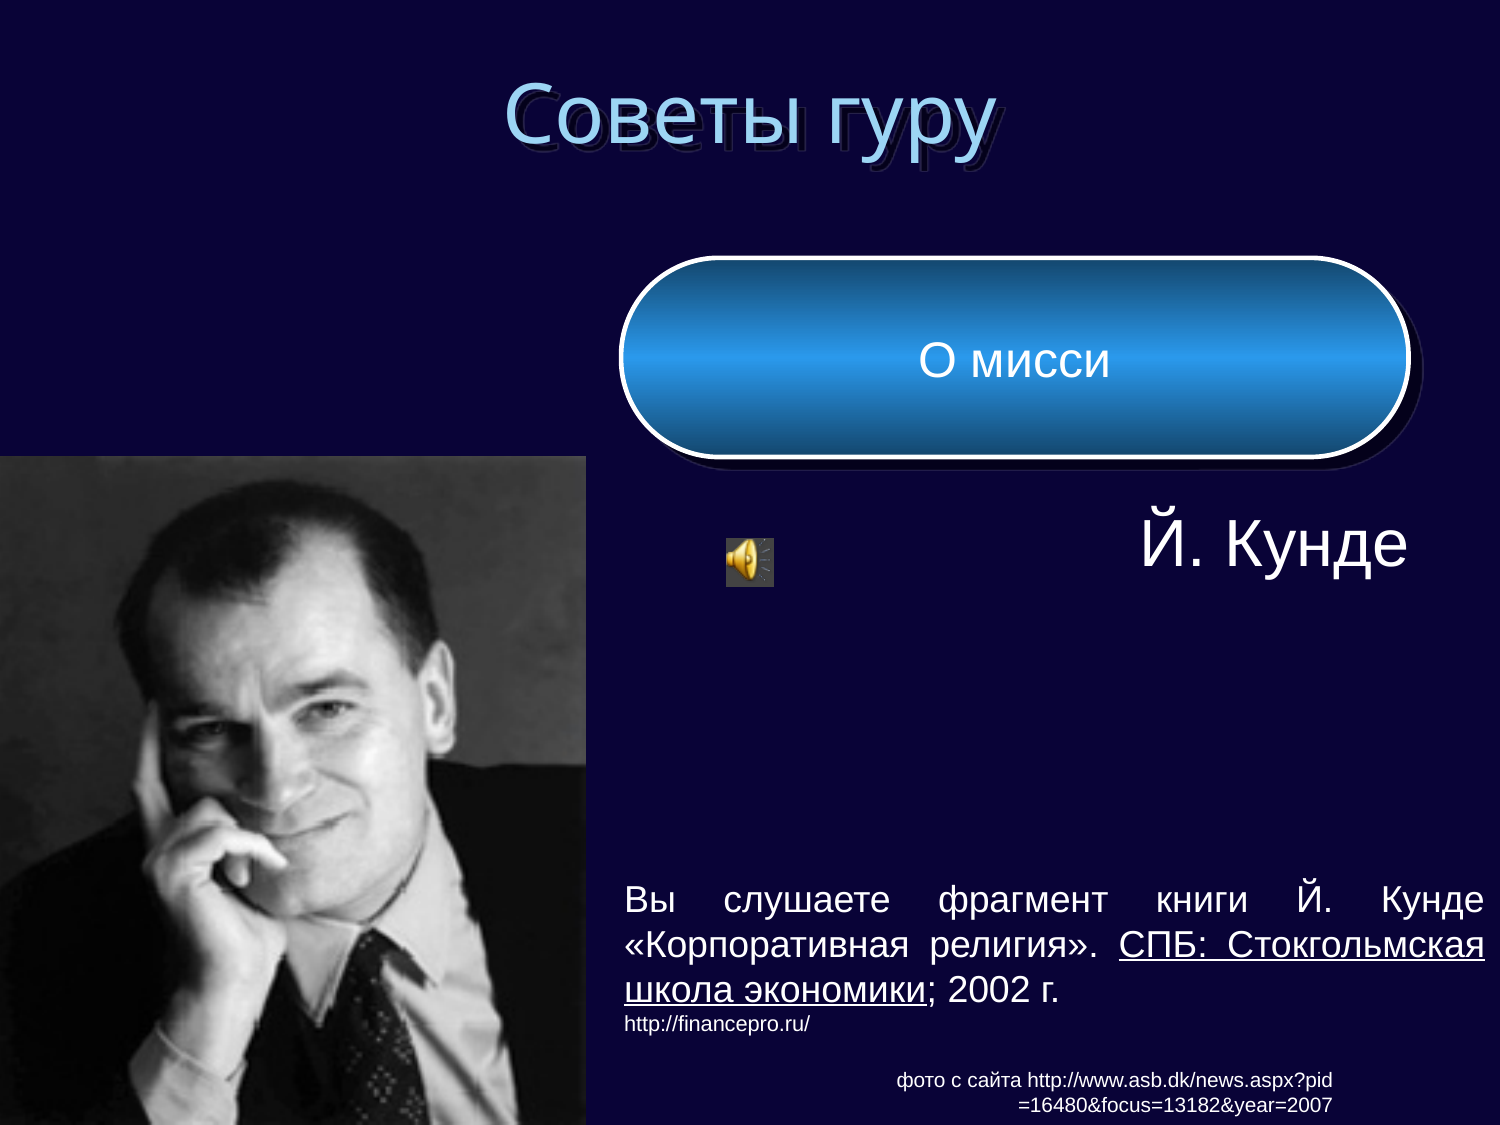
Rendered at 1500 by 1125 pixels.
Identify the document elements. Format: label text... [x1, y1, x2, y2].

text_box О мисси [621, 257, 1409, 458]
text_box Вы слушаете фрагмент книги Й. Кунде «Корпоративная религия». СПБ: Стокгольмская школа экономики; 2002 г. http://financepro.ru/ [609, 867, 1500, 1044]
title Советы гуру [74, 44, 1426, 176]
picture [724, 537, 776, 588]
picture [0, 456, 587, 1125]
text_box фото с сайта http://www.asb.dk/news.aspx?pid =16480&focus=13182&year=2007 [597, 1059, 1348, 1124]
list Й. Кунде [74, 212, 1426, 1006]
